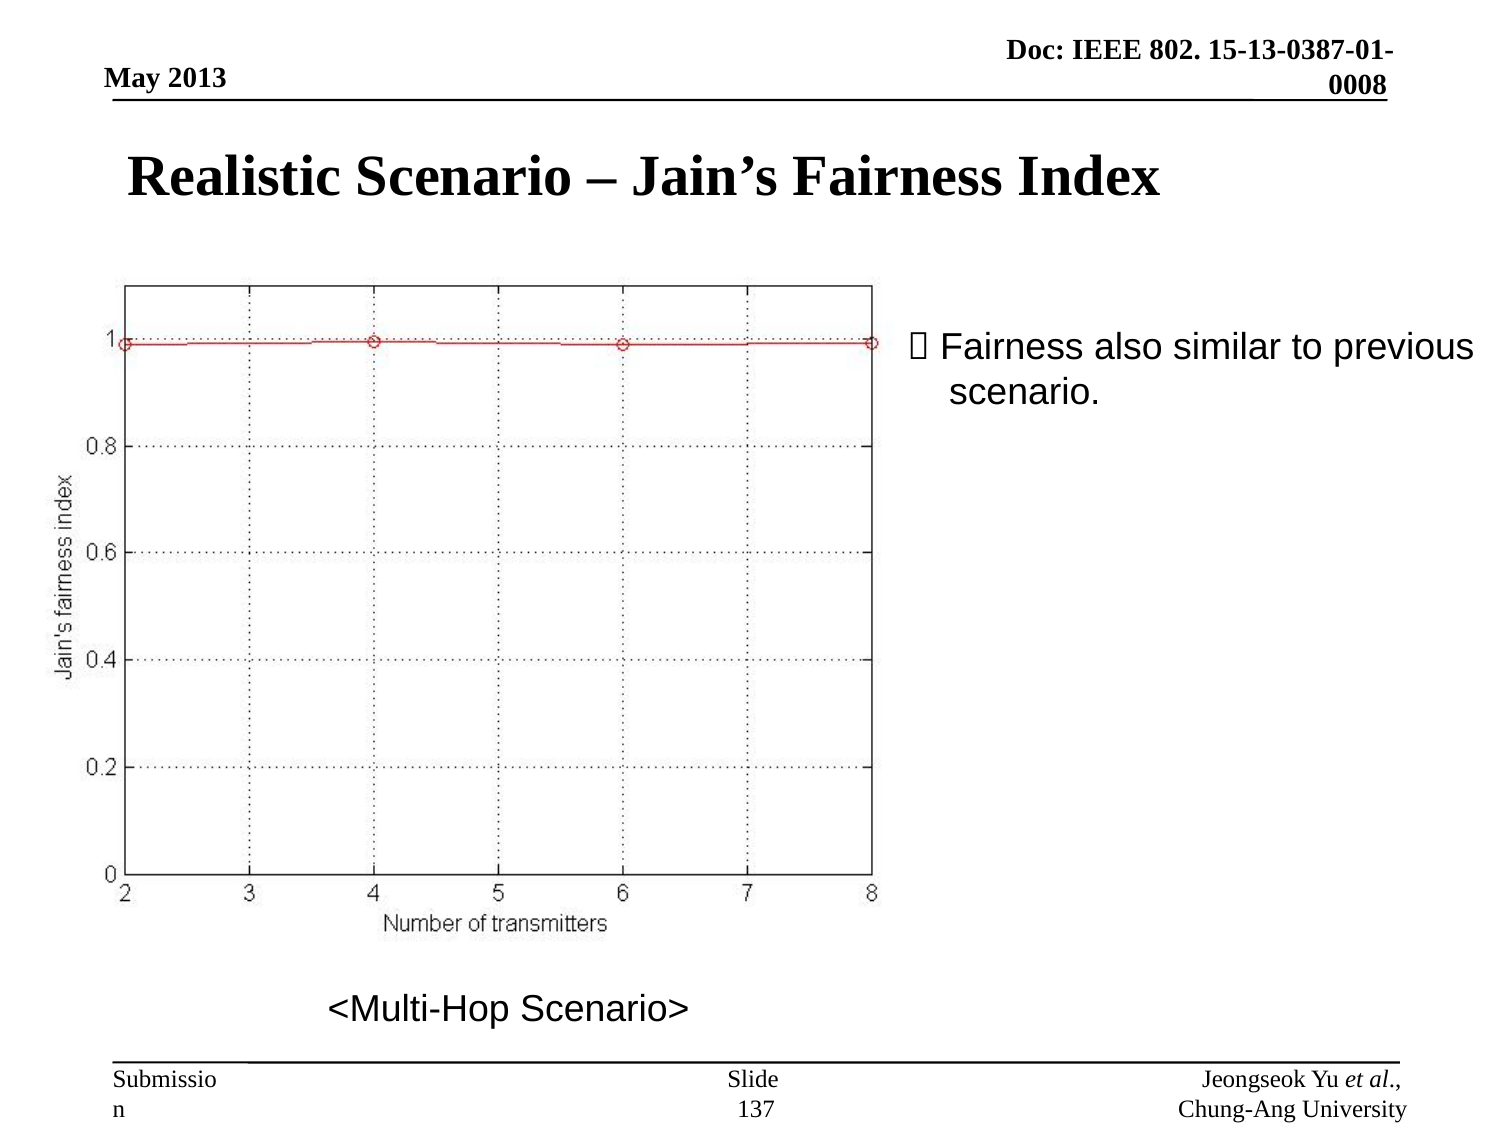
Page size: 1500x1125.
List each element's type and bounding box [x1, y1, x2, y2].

picture [0, 231, 963, 953]
slide_number [712, 1061, 800, 1093]
title [112, 112, 1388, 232]
text_box [963, 314, 1490, 420]
text_box [312, 976, 843, 1037]
